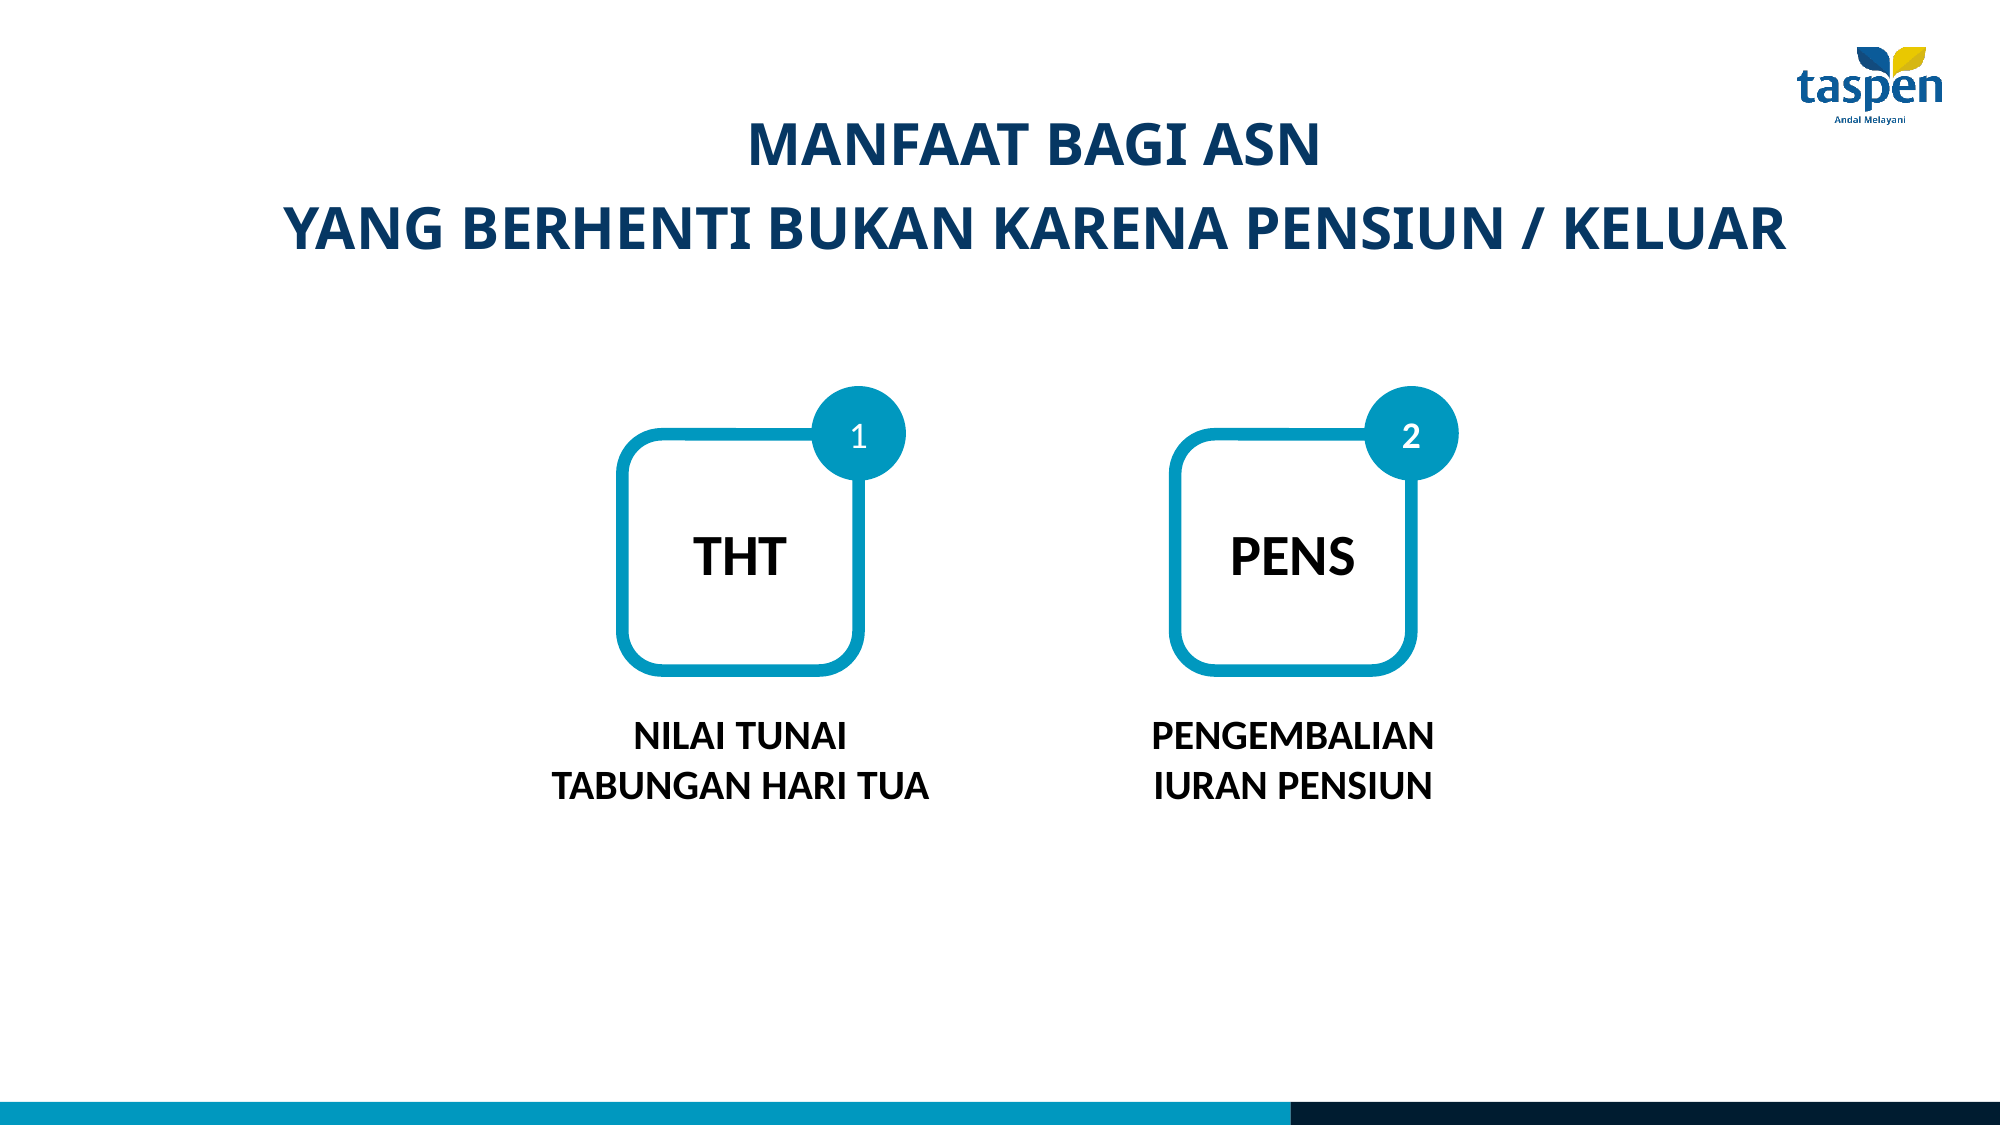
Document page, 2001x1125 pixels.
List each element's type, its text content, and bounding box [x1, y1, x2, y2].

text_box MANFAAT BAGI ASN YANG BERHENTI BUKAN KARENA PENSIUN / KELUAR [239, 85, 1831, 269]
text_box 1 [810, 385, 907, 482]
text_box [0, 1101, 2000, 1125]
text_box 2 [1363, 385, 1460, 482]
text_box PENGEMBALIAN IURAN PENSIUN [1136, 700, 1450, 816]
picture [1797, 47, 1942, 125]
text_box PENS [1174, 433, 1413, 672]
text_box NILAI TUNAI TABUNGAN HARI TUA [536, 700, 945, 816]
text_box THT [621, 433, 860, 672]
